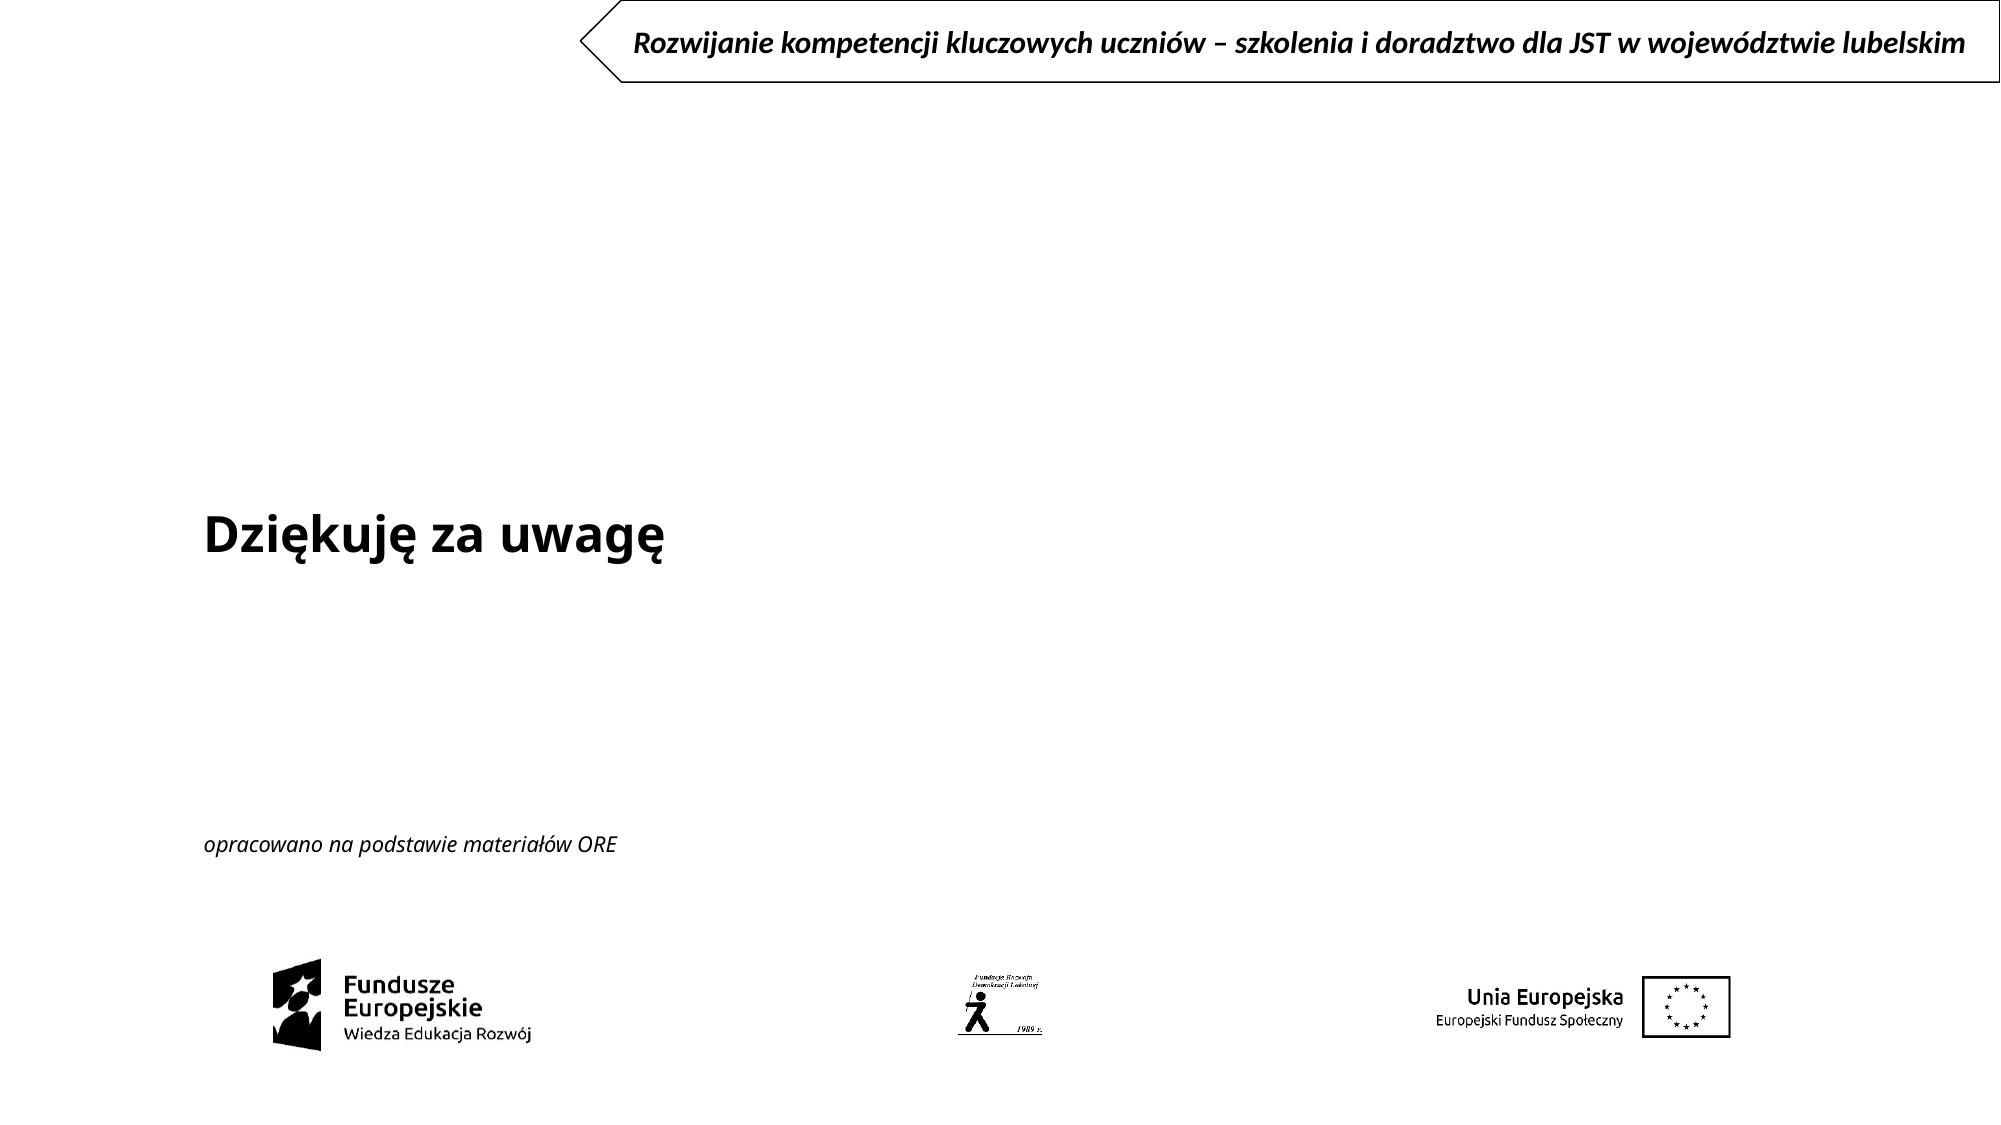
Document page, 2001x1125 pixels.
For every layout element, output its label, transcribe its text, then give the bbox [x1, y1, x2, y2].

title Dziękuję za uwagę opracowano na podstawie materiałów ORE [188, 559, 1563, 865]
picture [249, 935, 554, 1074]
picture [954, 971, 1046, 1038]
picture [1417, 955, 1750, 1058]
text_box Rozwijanie kompetencji kluczowych uczniów – szkolenia i doradztwo dla JST w województwie lubelskim [580, 0, 2000, 83]
